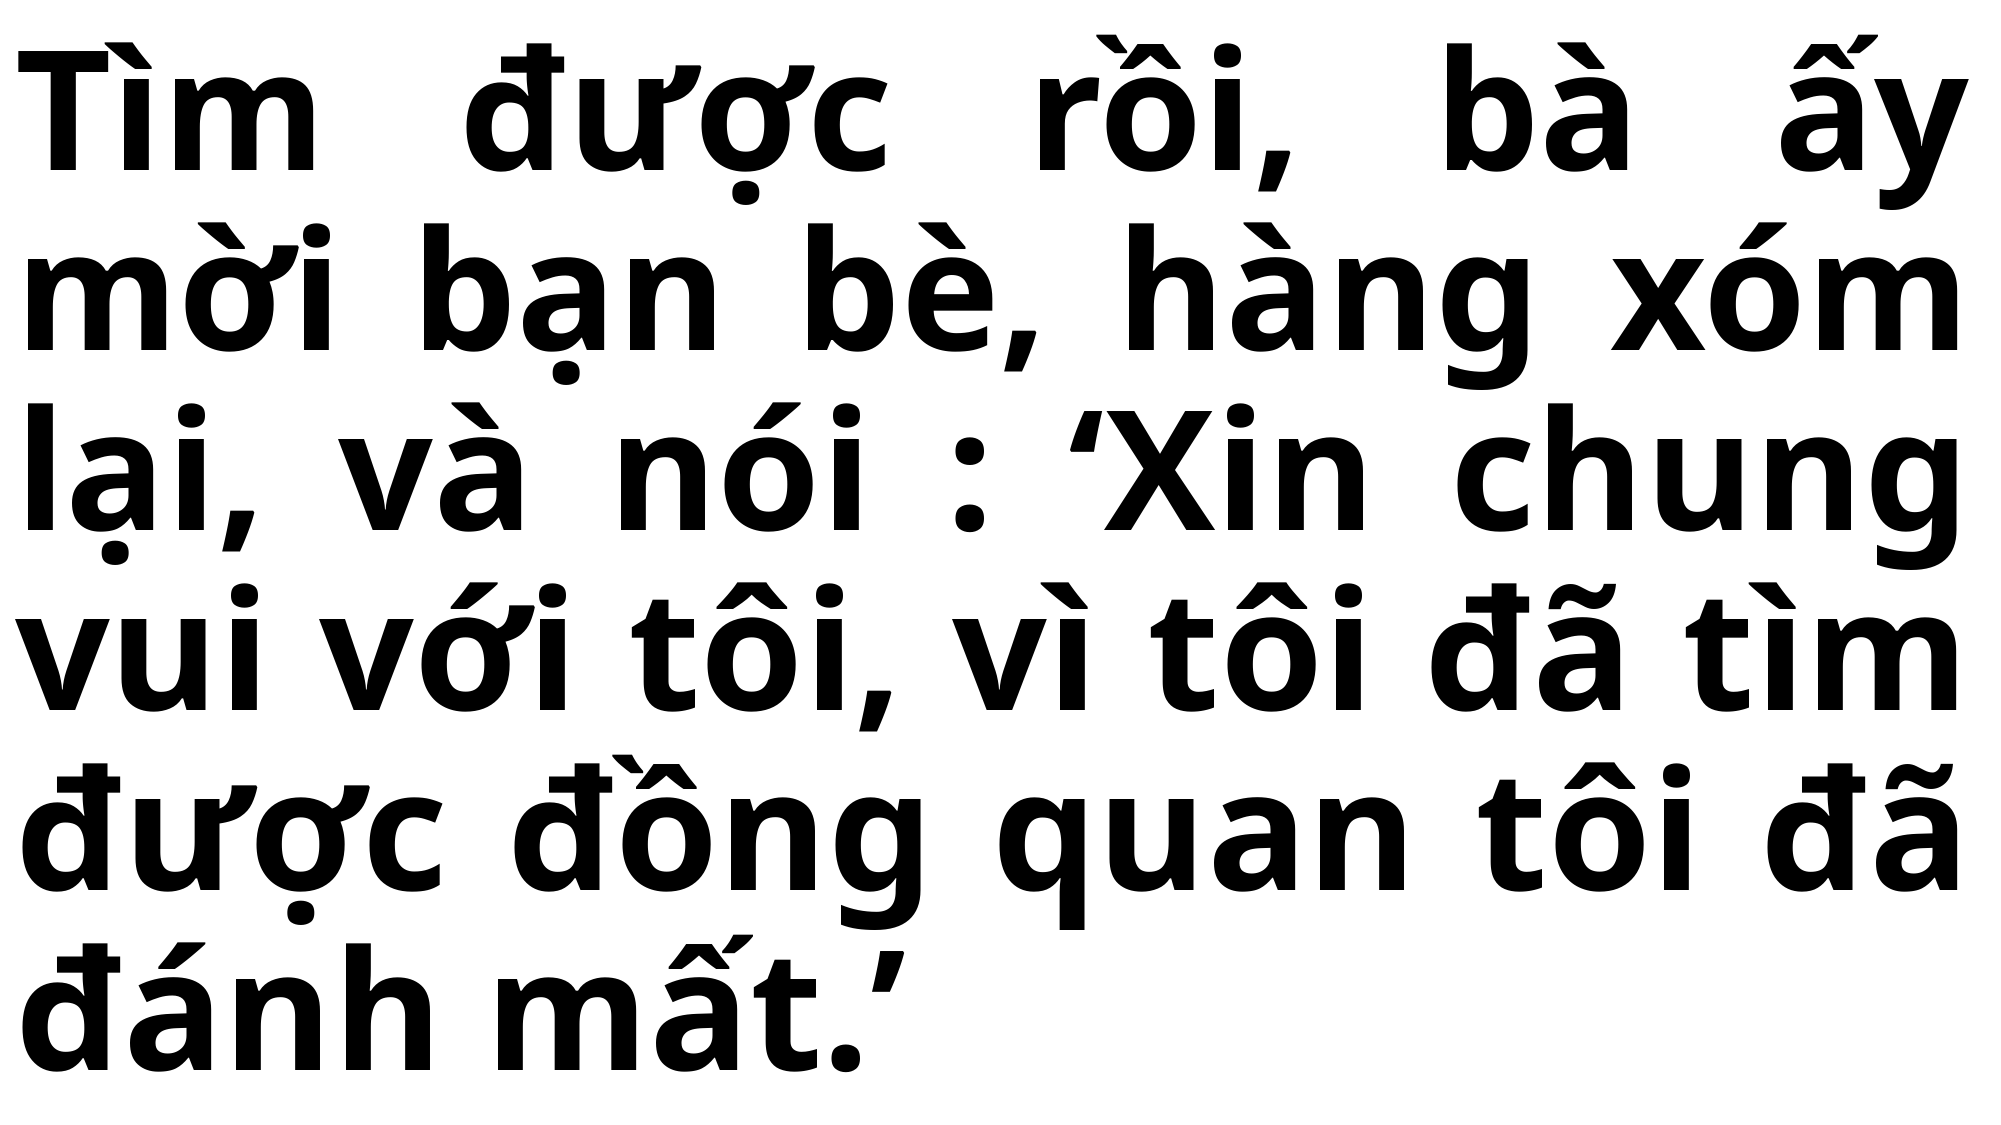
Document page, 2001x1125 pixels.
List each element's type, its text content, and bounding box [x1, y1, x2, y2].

title Tìm được rồi, bà ấy mời bạn bè, hàng xóm lại, và nói : ‘Xin chung vui với tôi, vì tôi đã tìm được đồng quan tôi đã đánh mất.’ [0, 8, 1987, 1124]
